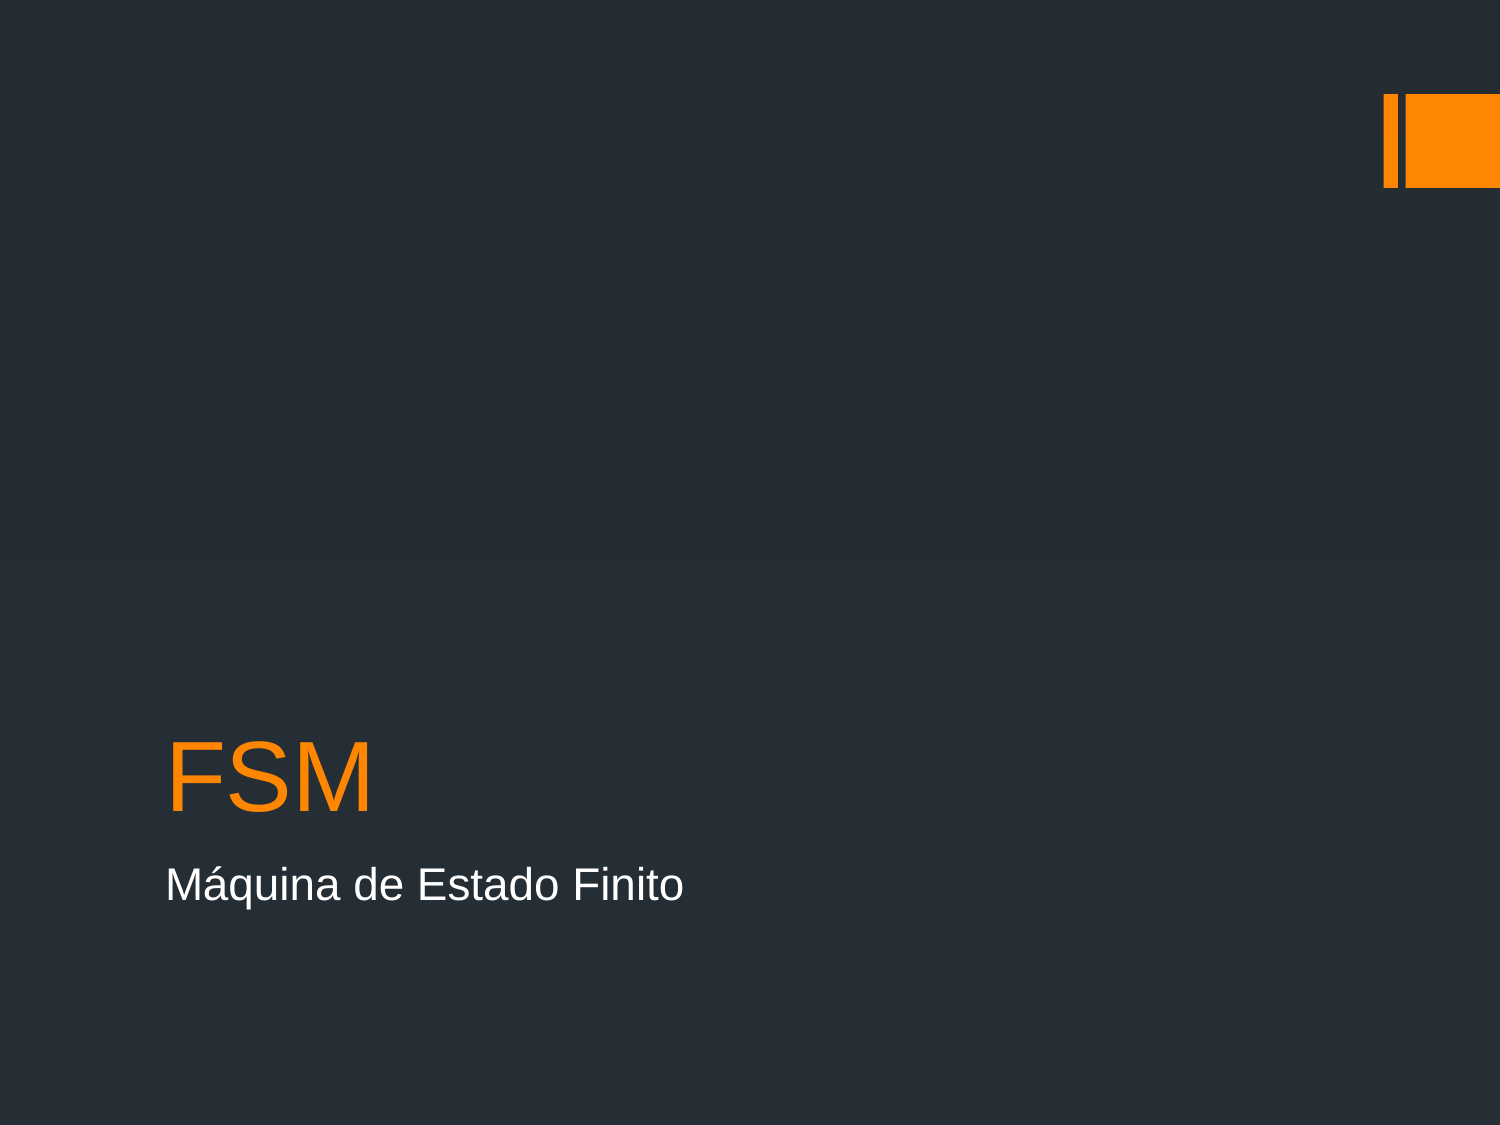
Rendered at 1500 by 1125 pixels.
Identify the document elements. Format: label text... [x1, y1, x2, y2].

title FSM [150, 412, 1350, 839]
subtitle Máquina de Estado Finito [150, 847, 1350, 1036]
